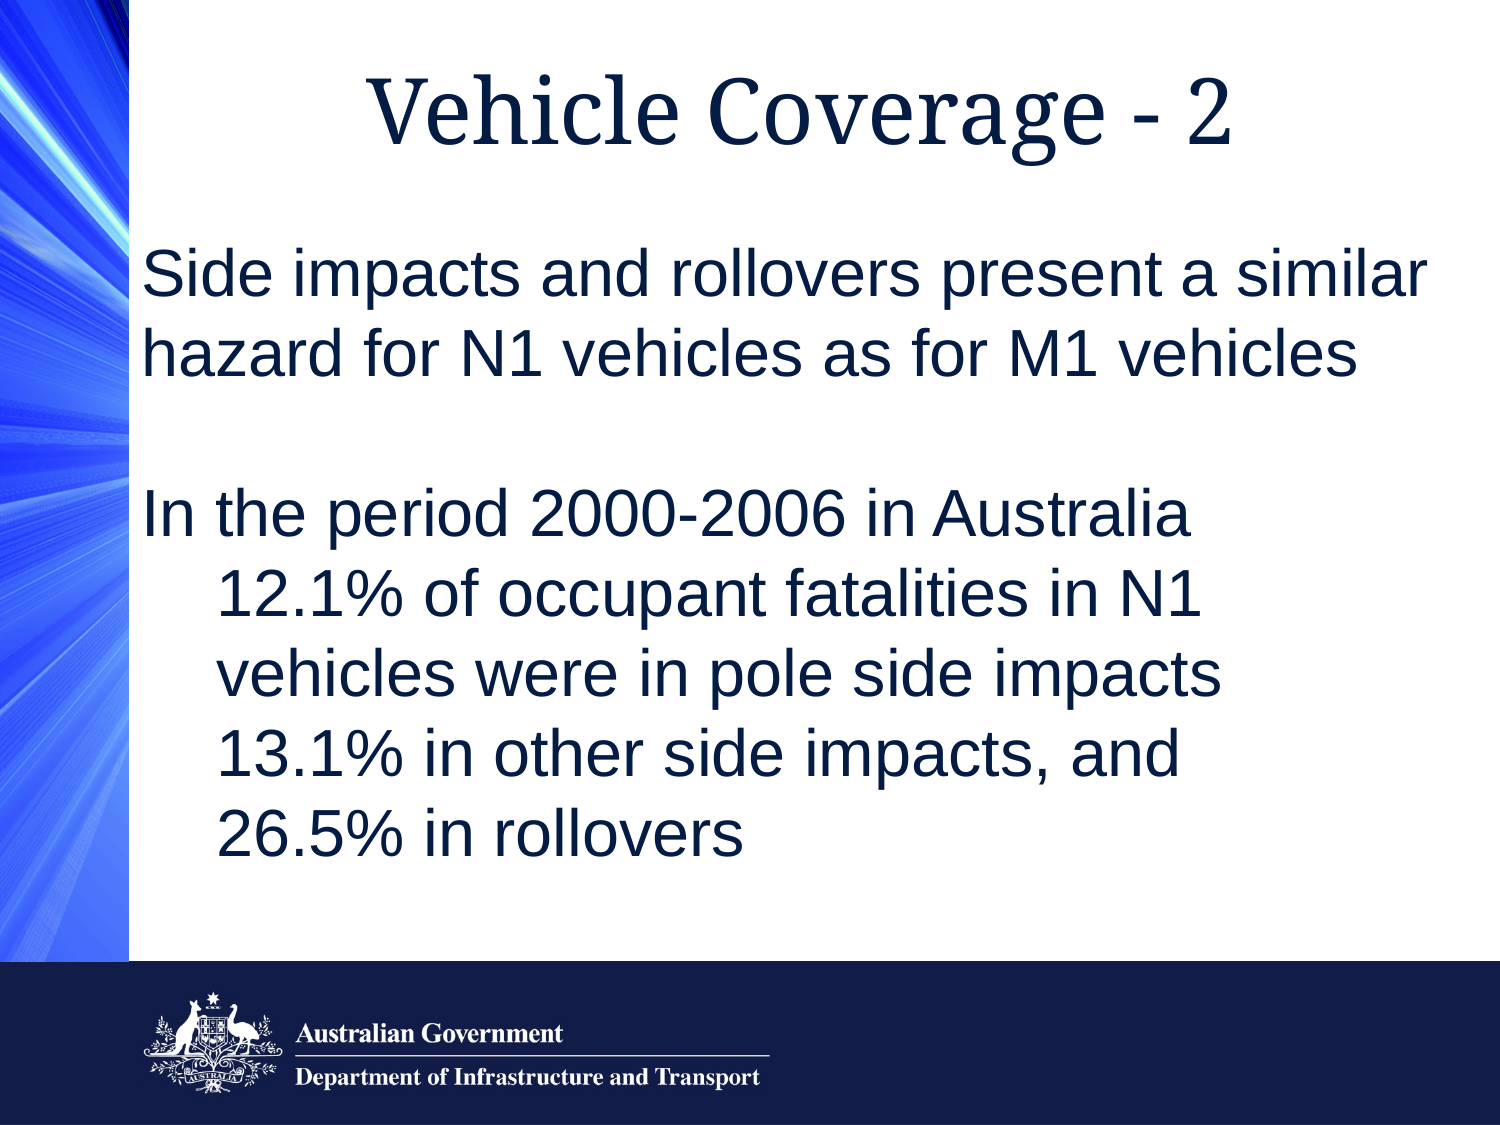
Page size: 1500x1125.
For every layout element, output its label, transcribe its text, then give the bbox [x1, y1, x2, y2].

picture [0, 0, 1500, 1125]
list Side impacts and rollovers present a similar hazard for N1 vehicles as for M1 vehicles In the period 2000-2006 in Australia 12.1% of occupant fatalities in N1 vehicles were in pole side impacts 13.1% in other side impacts, and 26.5% in rollovers [126, 222, 1477, 966]
title Vehicle Coverage - 2 [126, 45, 1477, 222]
